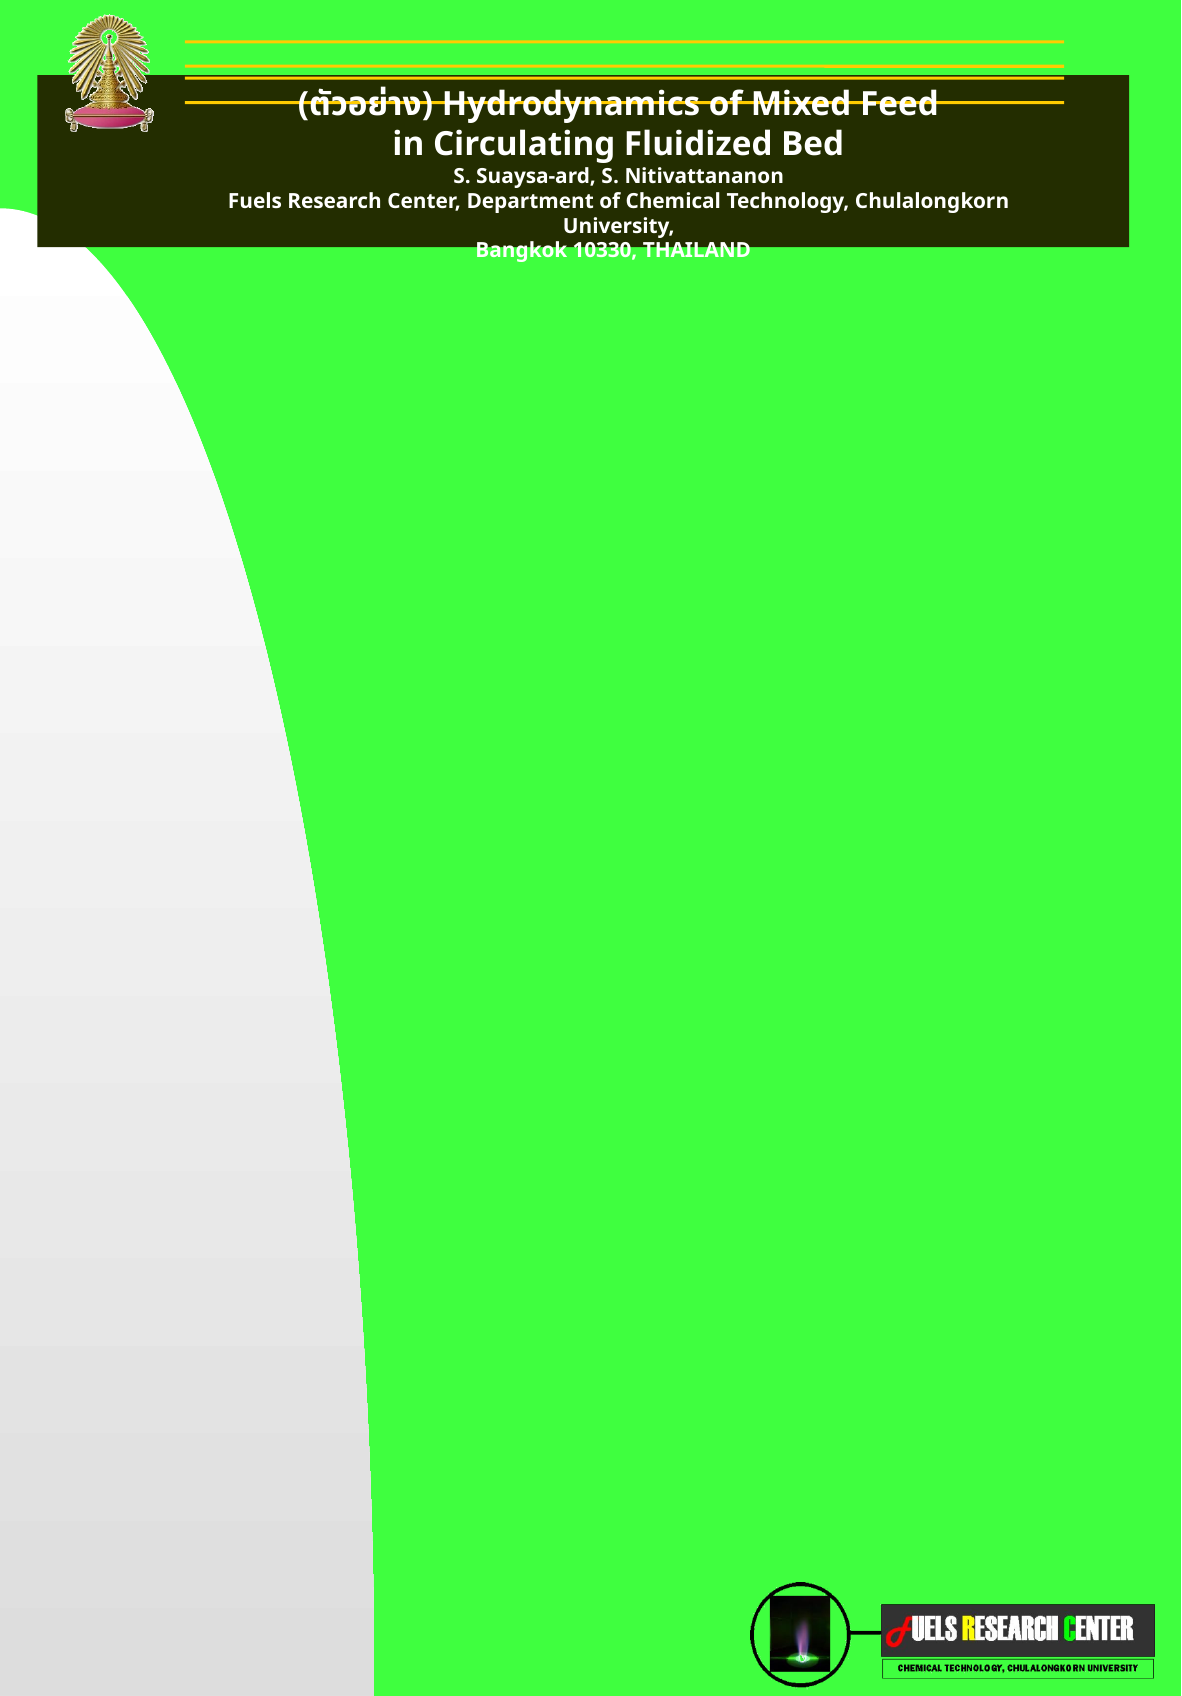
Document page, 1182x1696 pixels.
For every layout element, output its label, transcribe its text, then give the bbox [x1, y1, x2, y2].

text_box [1075, 75, 1130, 248]
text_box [59, 10, 1065, 140]
text_box [0, 0, 1142, 179]
text_box (ตัวอย่าง) Hydrodynamics of Mixed Feed in Circulating Fluidized Bed S. Suaysa-ard, S. Nitivattananon Fuels Research Center, Department of Chemical Technology, Chulalongkorn University, Bangkok 10330, THAILAND [162, 75, 1075, 362]
text_box [37, 75, 162, 248]
picture [749, 1581, 1155, 1696]
